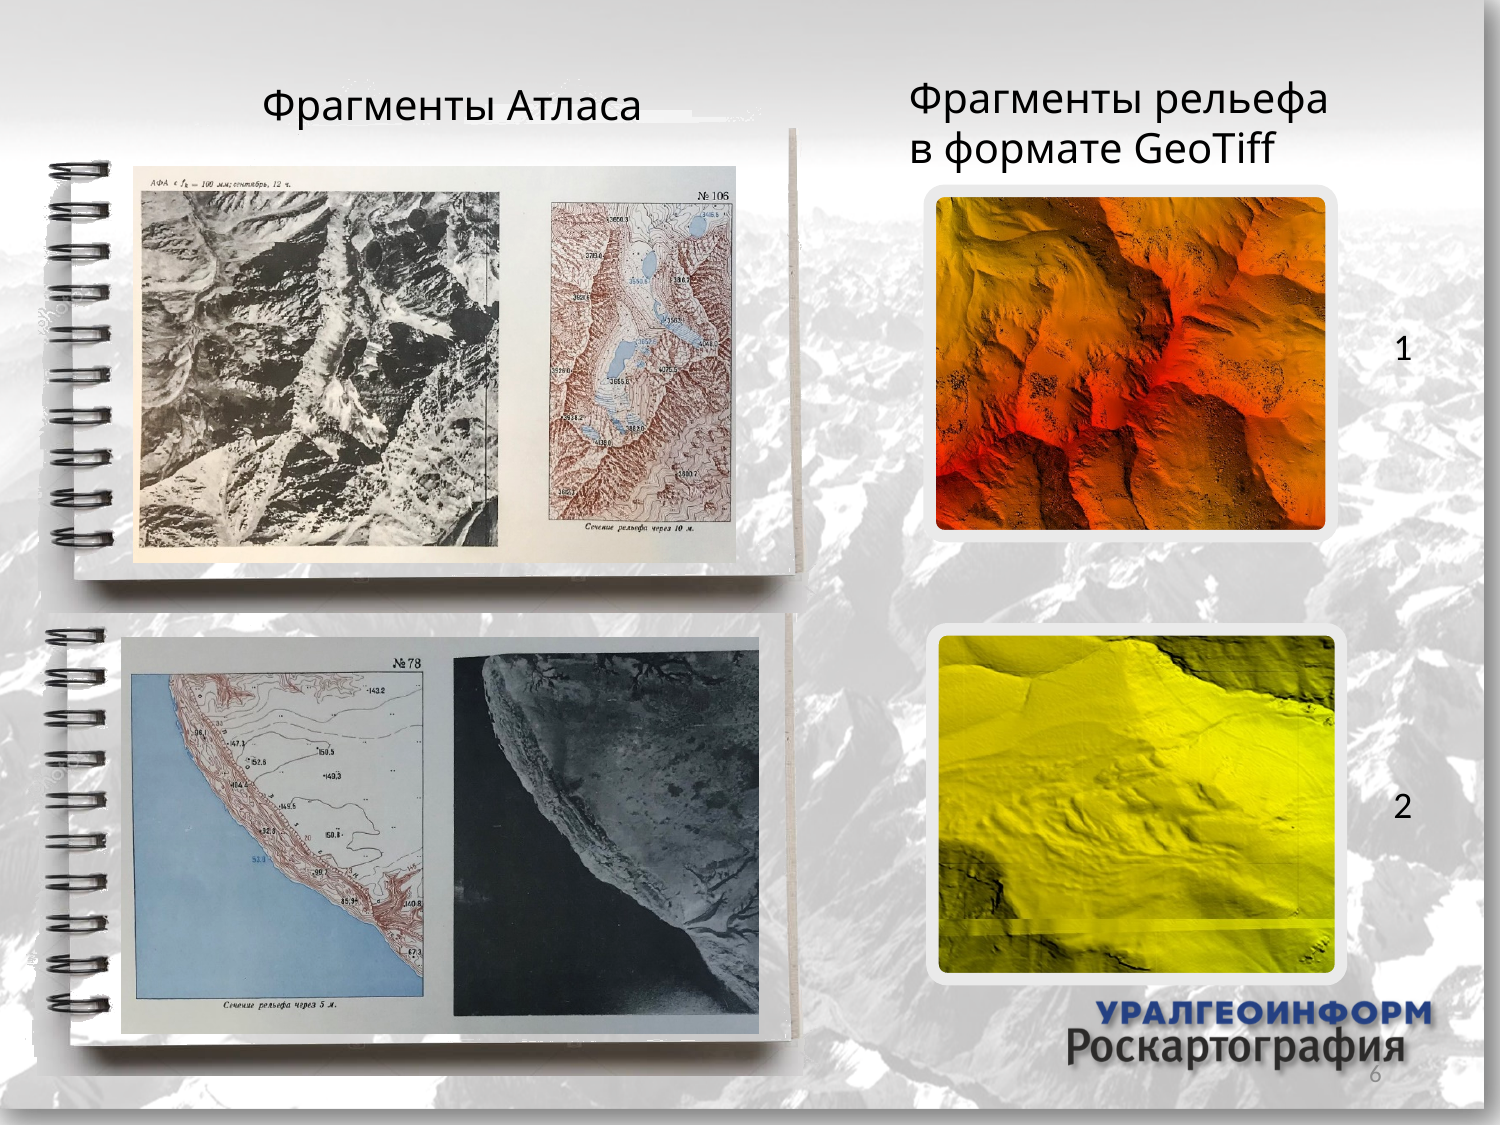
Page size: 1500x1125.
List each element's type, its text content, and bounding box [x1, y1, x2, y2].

picture [0, 0, 1500, 1125]
text_box Фрагменты Атласа [247, 70, 658, 79]
slide_number 6 [1059, 1042, 1397, 1103]
text_box 1 [1378, 315, 1428, 376]
text_box 2 [1378, 773, 1428, 834]
text_box Фрагменты рельефа в формате GeoTiff [894, 64, 1355, 179]
